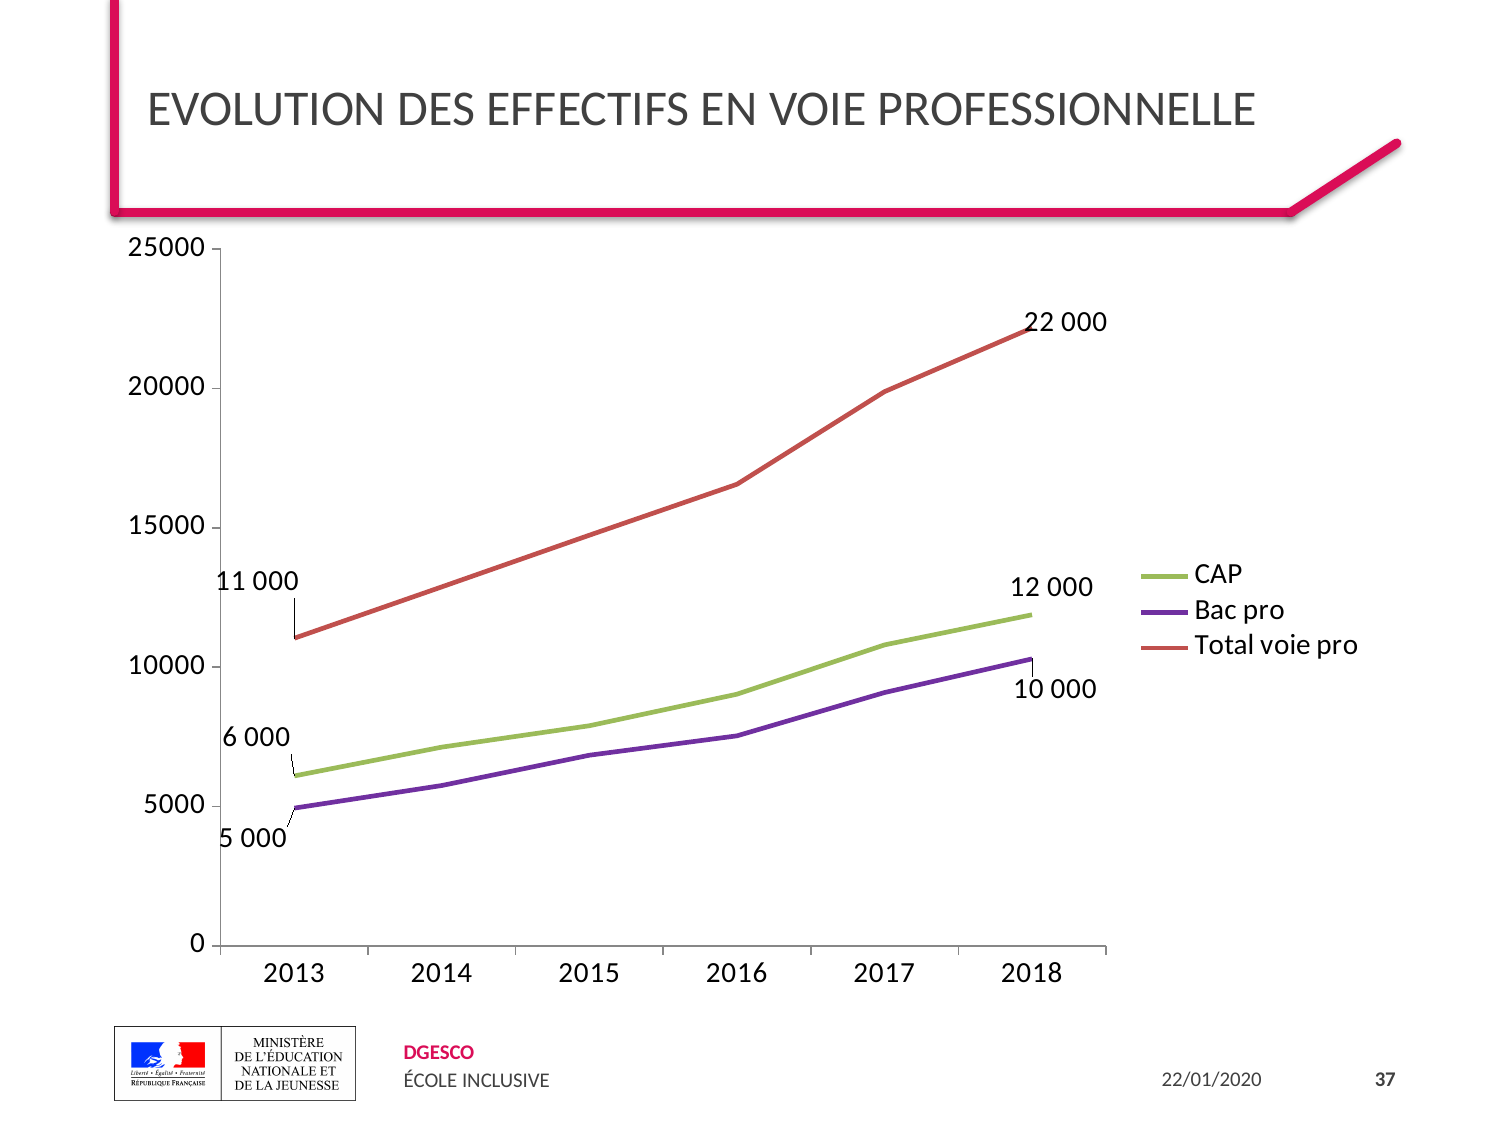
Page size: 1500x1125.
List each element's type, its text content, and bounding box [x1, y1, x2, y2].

title Evolution des effectifs en voie professionnelle [132, 0, 1425, 212]
slide_number 37 [1336, 1048, 1411, 1109]
picture [114, 1026, 356, 1101]
chart [101, 218, 1382, 1007]
